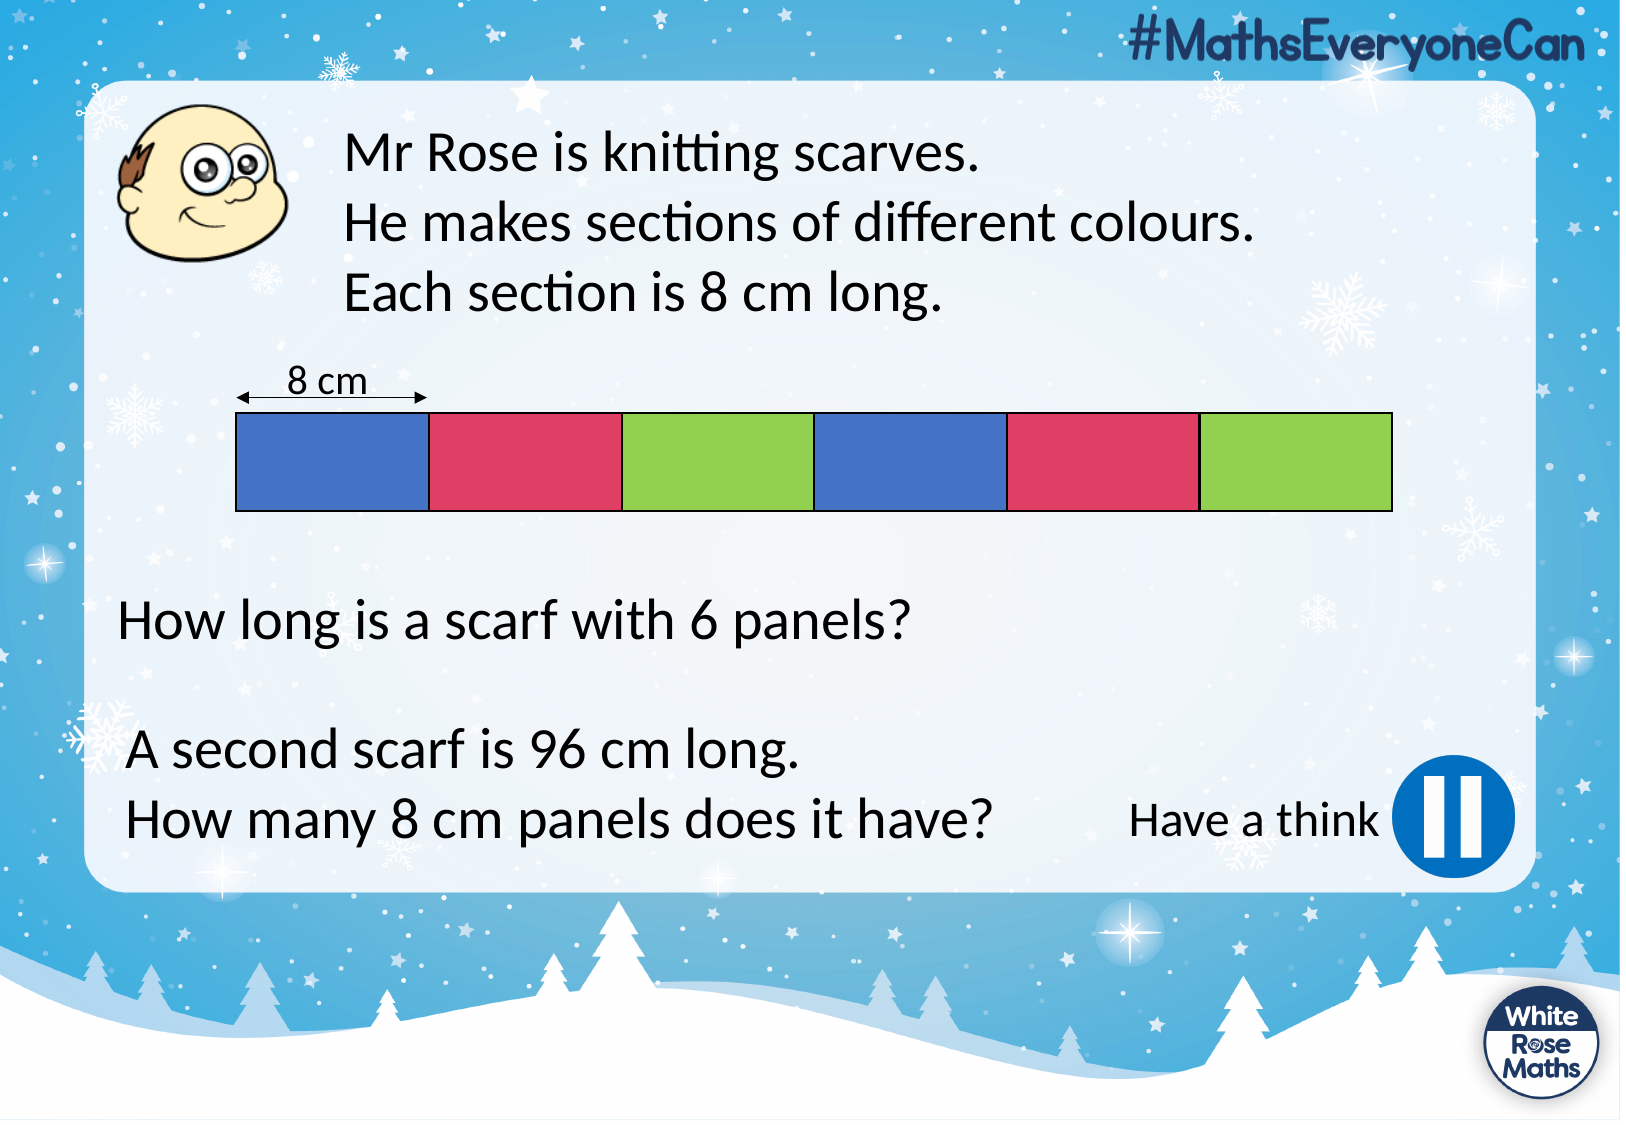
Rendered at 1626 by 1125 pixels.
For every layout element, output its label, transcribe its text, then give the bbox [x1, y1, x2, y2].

text_box A second scarf is 96 cm long. How many 8 cm panels does it have? [110, 702, 1625, 858]
text_box [235, 412, 428, 512]
text_box [813, 412, 1006, 512]
text_box How long is a scarf with 6 panels? [0, 573, 1044, 659]
text_box [1006, 412, 1198, 512]
text_box Mr Rose is knitting scarves. He makes sections of different colours. Each section is 8 cm long. [328, 105, 1358, 401]
text_box [621, 412, 813, 512]
text_box 8 cm [272, 345, 457, 410]
picture [0, 0, 1626, 1125]
text_box [428, 412, 621, 512]
text_box [1198, 412, 1393, 512]
